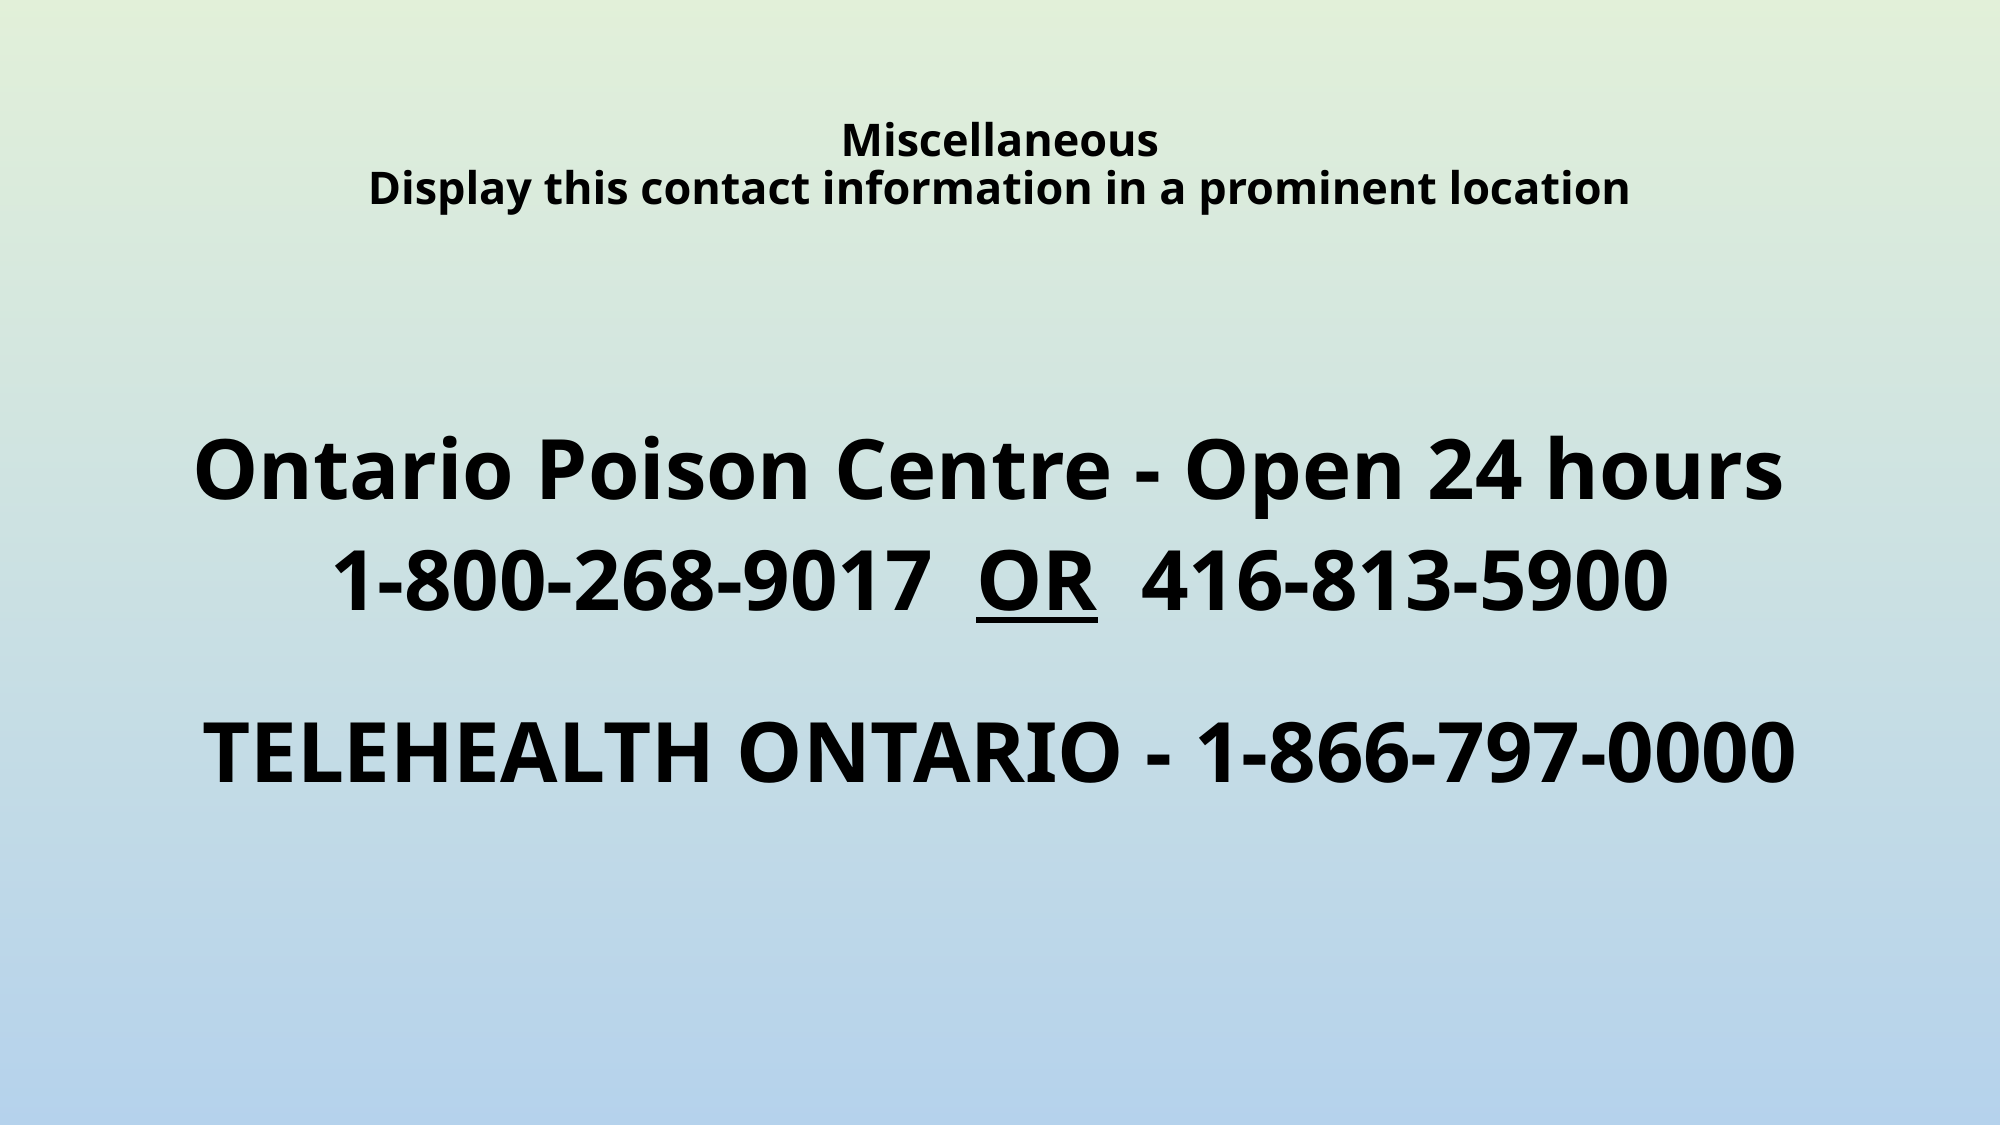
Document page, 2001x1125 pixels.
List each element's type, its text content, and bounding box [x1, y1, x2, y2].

list Ontario Poison Centre - Open 24 hours 1-800-268-9017 OR 416-813-5900 TELEHEALTH ONTARIO - 1-866-797-0000 [137, 299, 1863, 1014]
title Miscellaneous Display this contact information in a prominent location [137, 59, 1863, 278]
